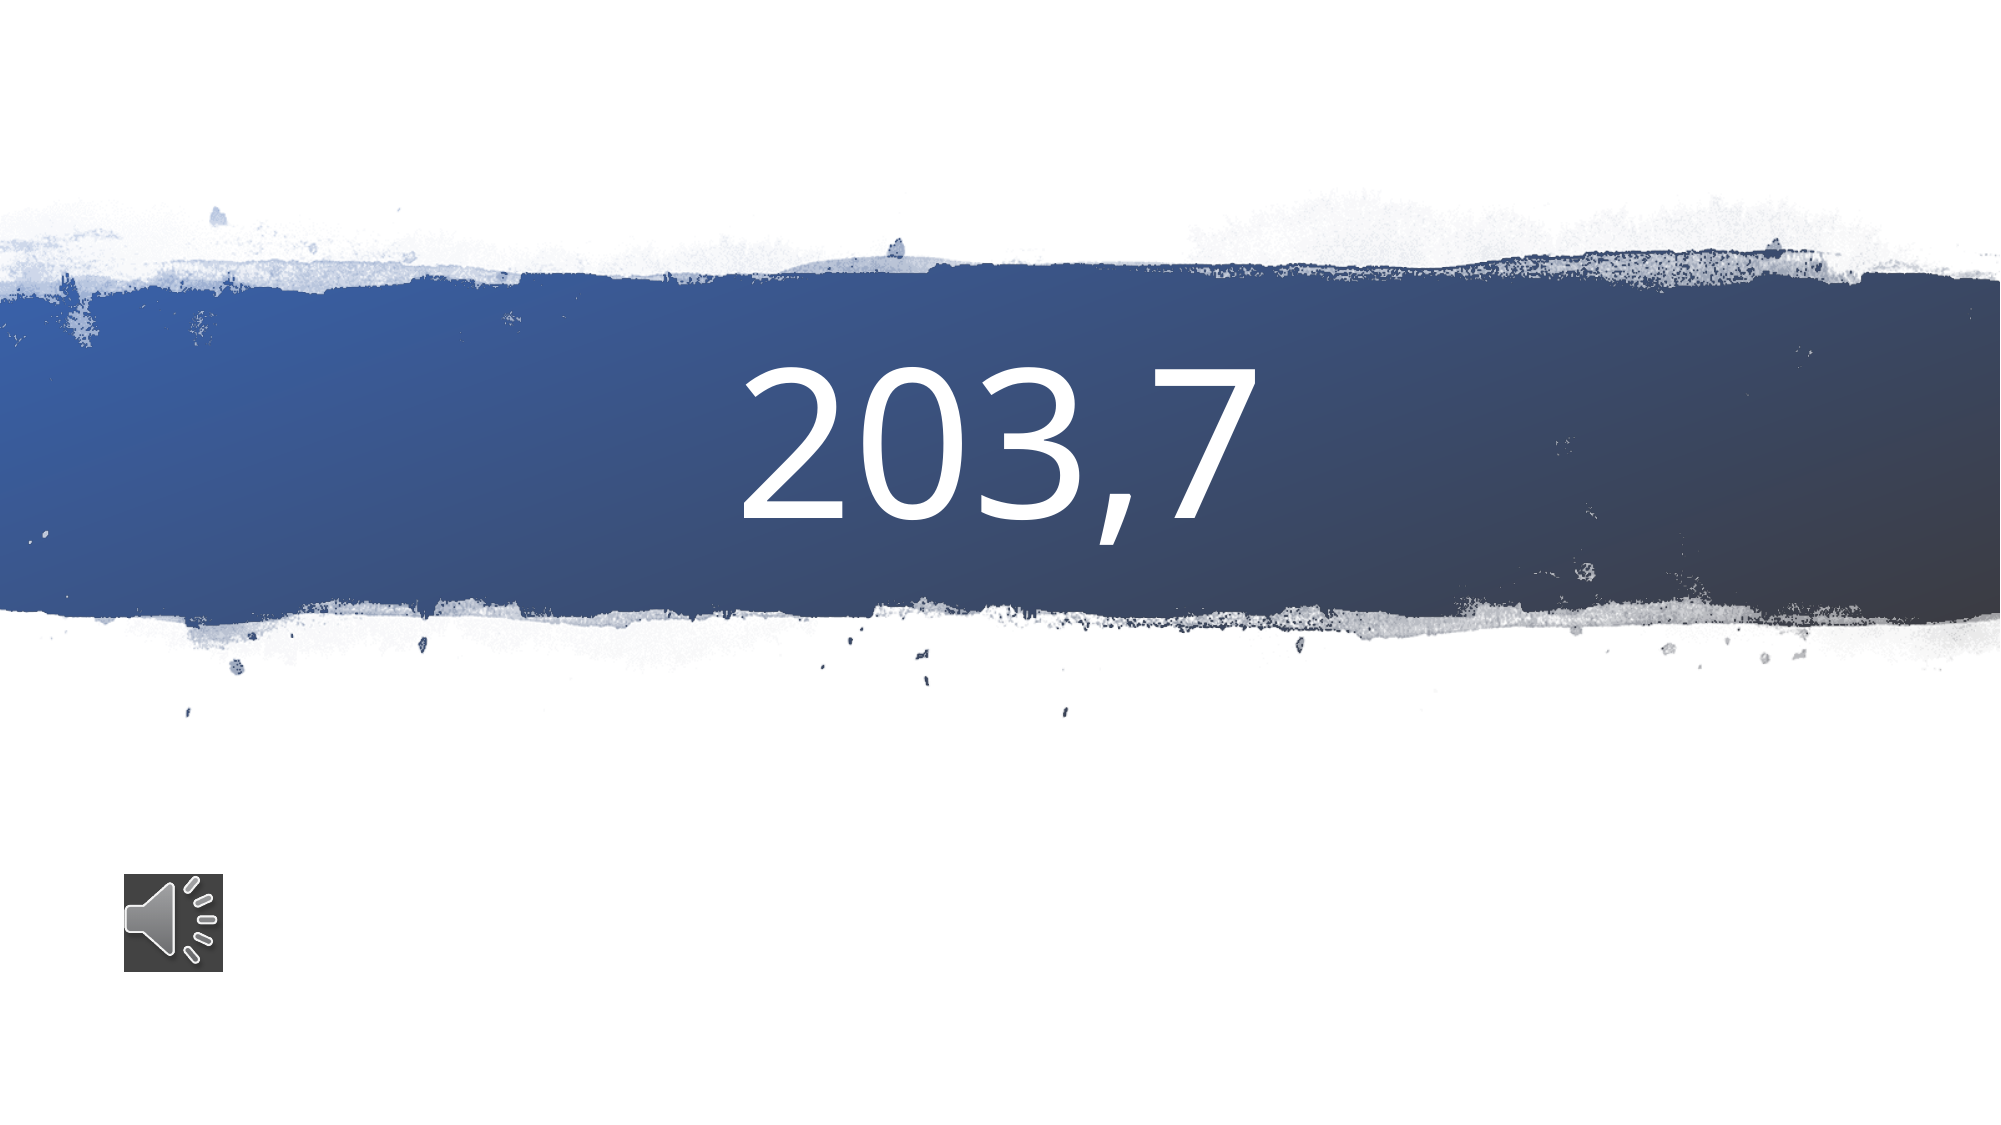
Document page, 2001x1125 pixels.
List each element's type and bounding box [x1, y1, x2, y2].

picture [123, 872, 224, 973]
picture [0, 0, 2000, 734]
text_box [0, 734, 2000, 1125]
